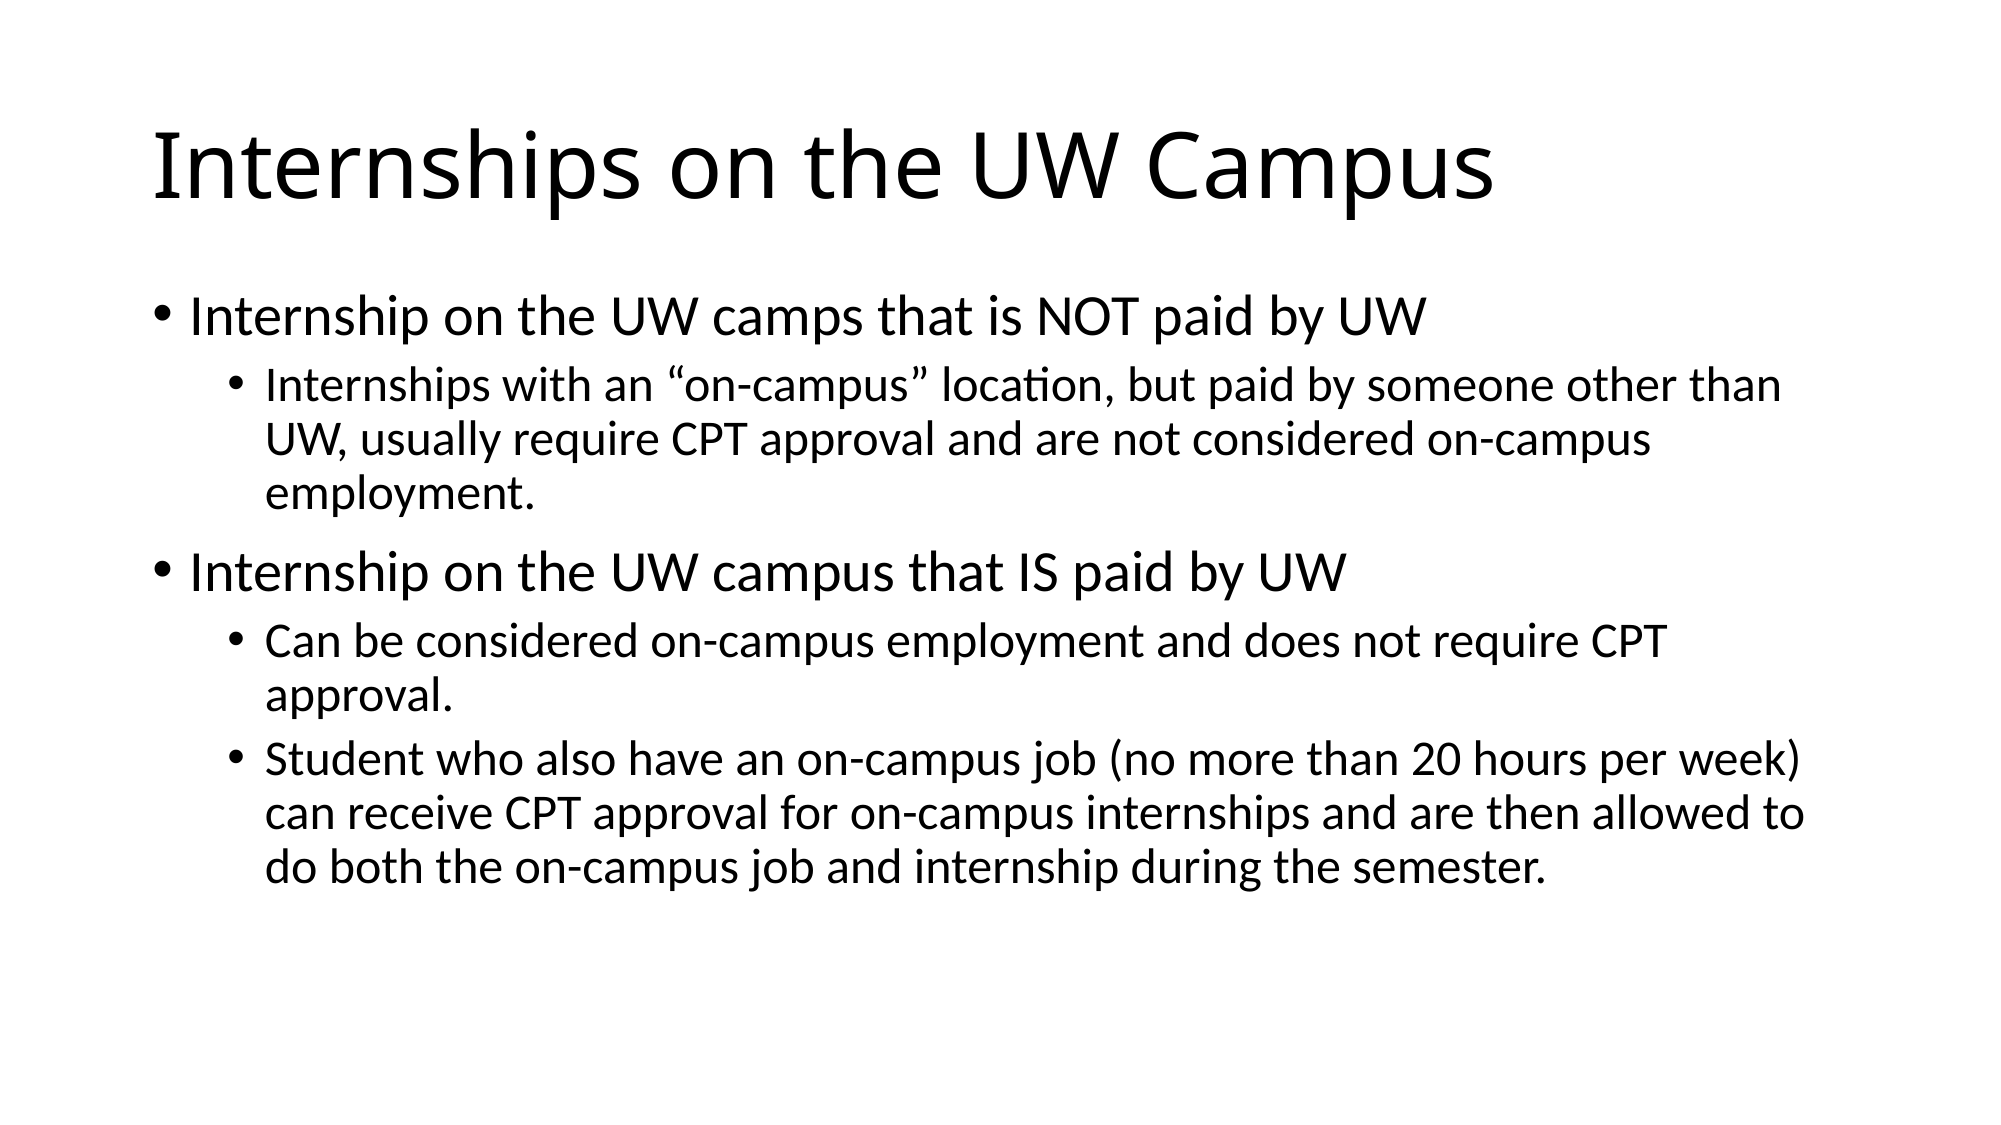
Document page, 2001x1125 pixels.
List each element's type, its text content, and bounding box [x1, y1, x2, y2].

title Internships on the UW Campus [137, 59, 1863, 277]
list Internship on the UW camps that is NOT paid by UW Internships with an “on-campus” location, but paid by someone other than UW, usually require CPT approval and are not considered on-campus employment. Internship on the UW campus that IS paid by UW Can be considered on-campus employment and does not require CPT approval. Student who also have an on-campus job (no more than 20 hours per week) can receive CPT approval for on-campus internships and are then allowed to do both the on-campus job and internship during the semester. [137, 277, 1863, 1014]
